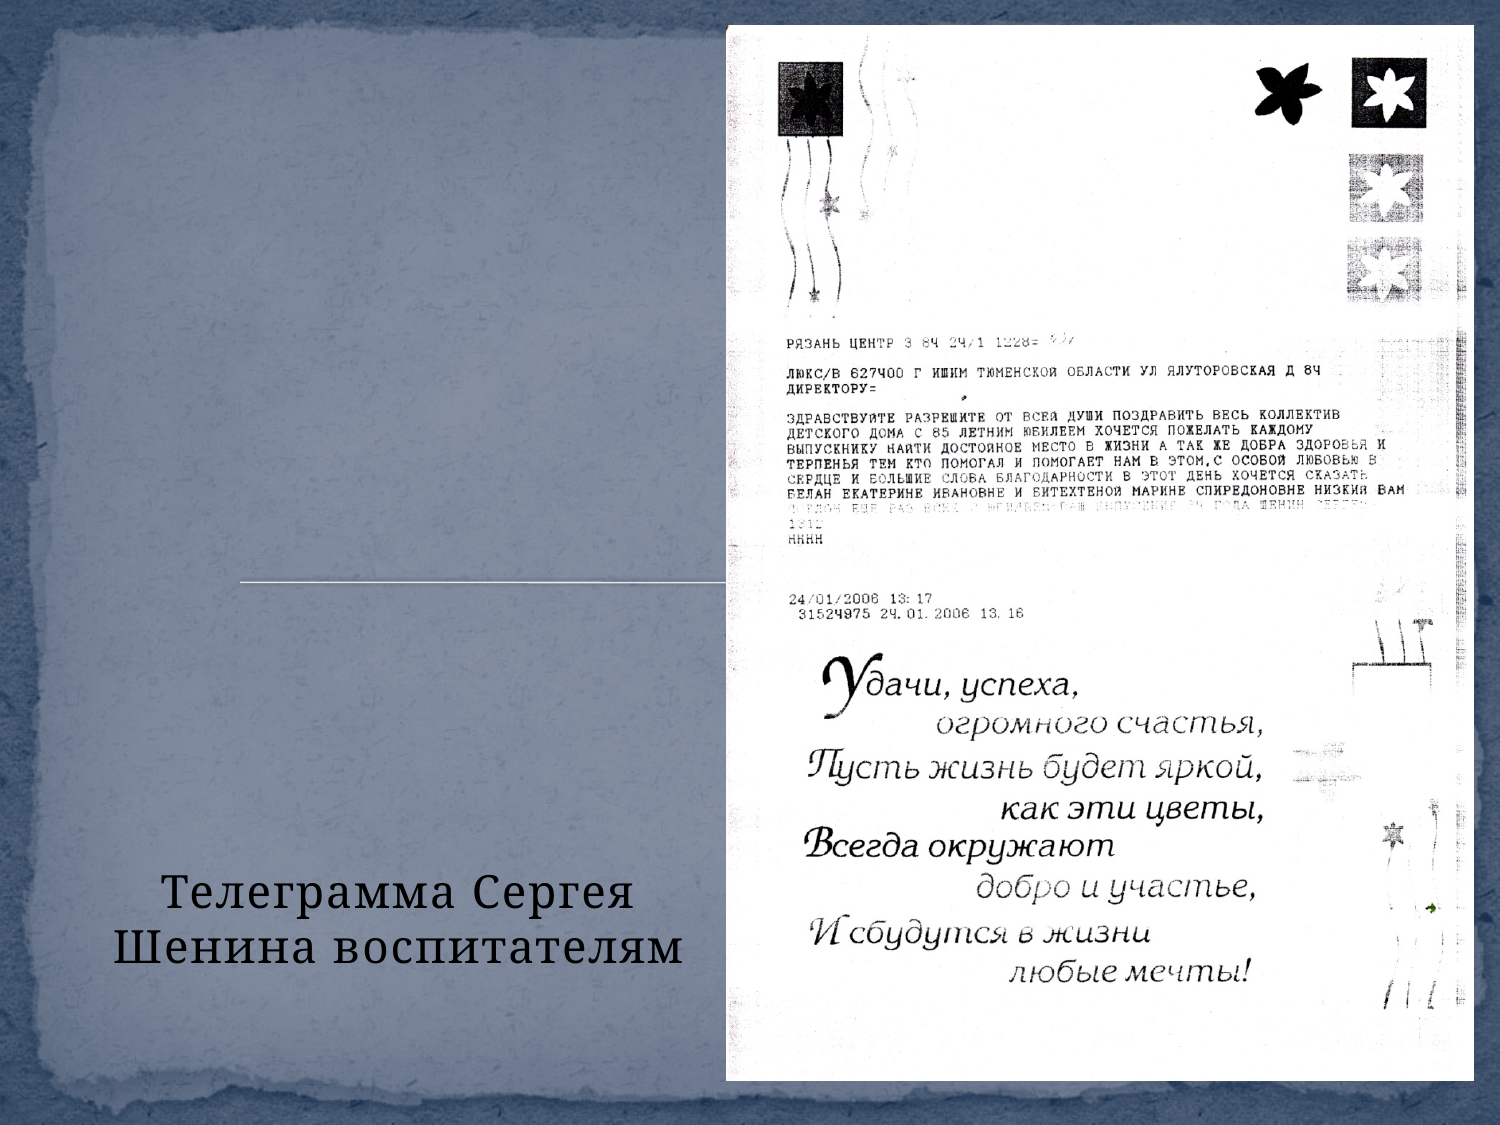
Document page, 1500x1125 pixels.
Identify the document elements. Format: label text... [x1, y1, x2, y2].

subtitle Телеграмма Сергея Шенина воспитателям [82, 855, 715, 950]
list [729, 28, 1472, 1079]
